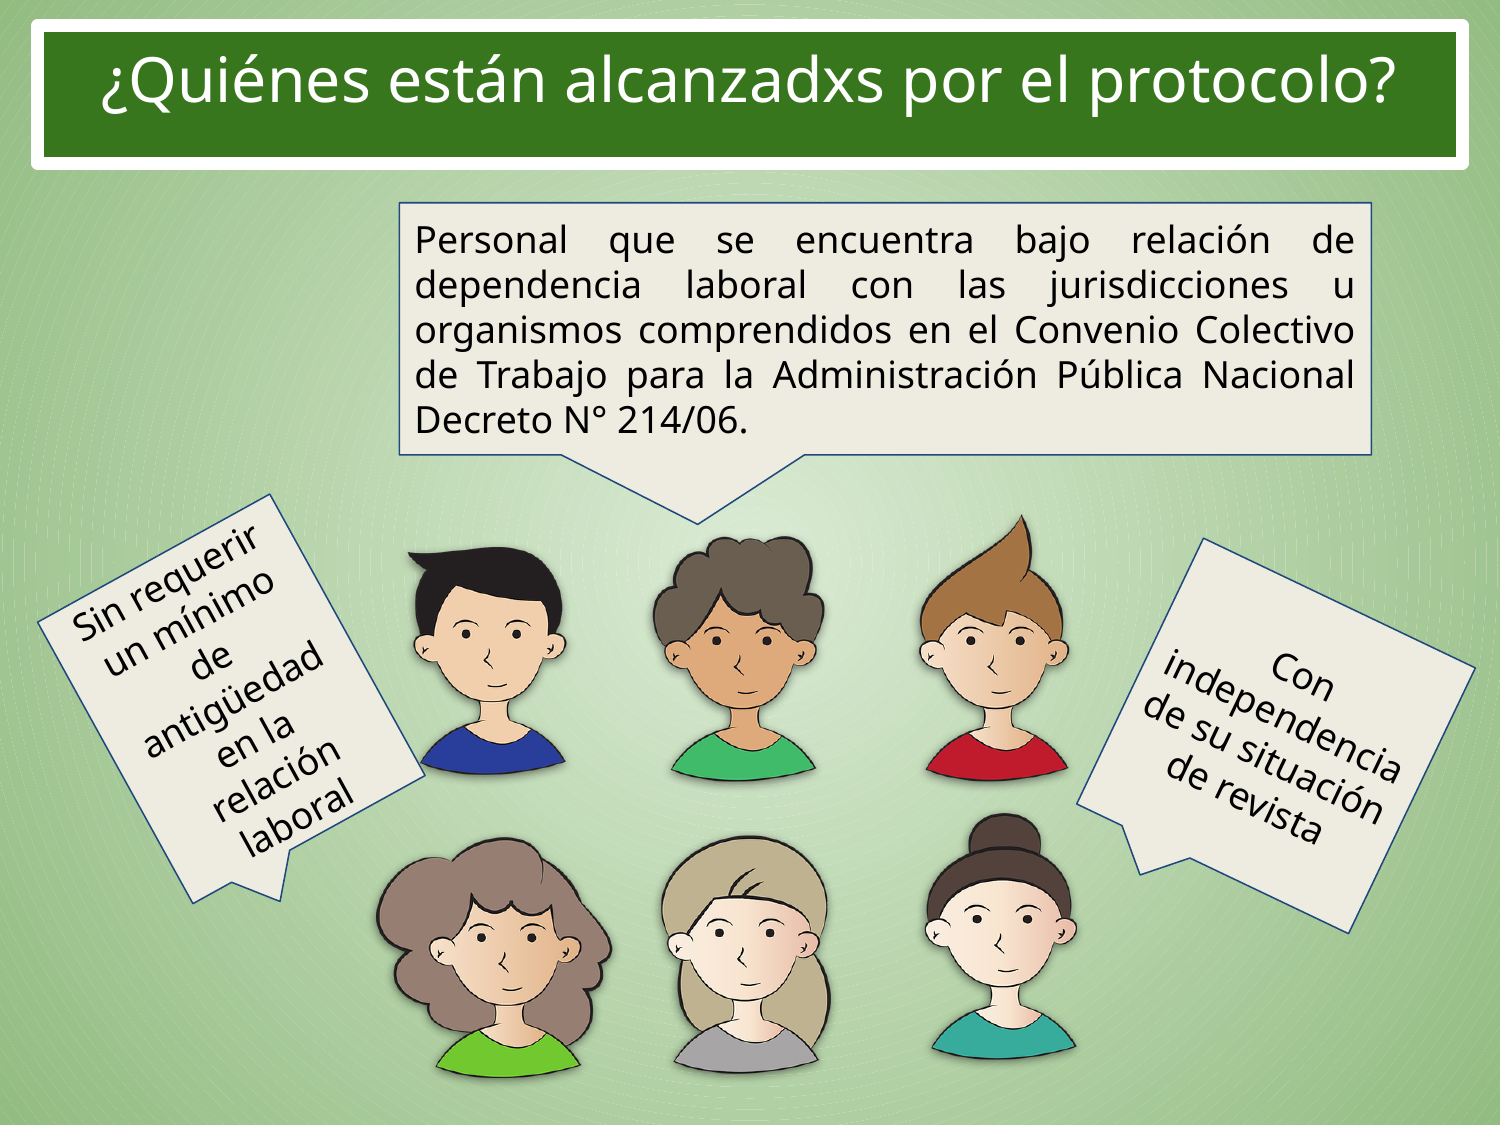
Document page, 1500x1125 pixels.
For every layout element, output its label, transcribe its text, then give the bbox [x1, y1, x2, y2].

text_box Con independencia de su situación de revista [1082, 538, 1476, 934]
text_box Sin requerir un mínimo de antigüedad en la relación laboral [37, 494, 371, 904]
text_box ¿Quiénes están alcanzadxs por el protocolo? [37, 25, 1463, 164]
picture [376, 514, 1077, 1079]
text_box [0, 0, 1500, 1100]
text_box Personal que se encuentra bajo relación de dependencia laboral con las jurisdicciones u organismos comprendidos en el Convenio Colectivo de Trabajo para la Administración Pública Nacional Decreto N° 214/06. [399, 202, 1372, 513]
